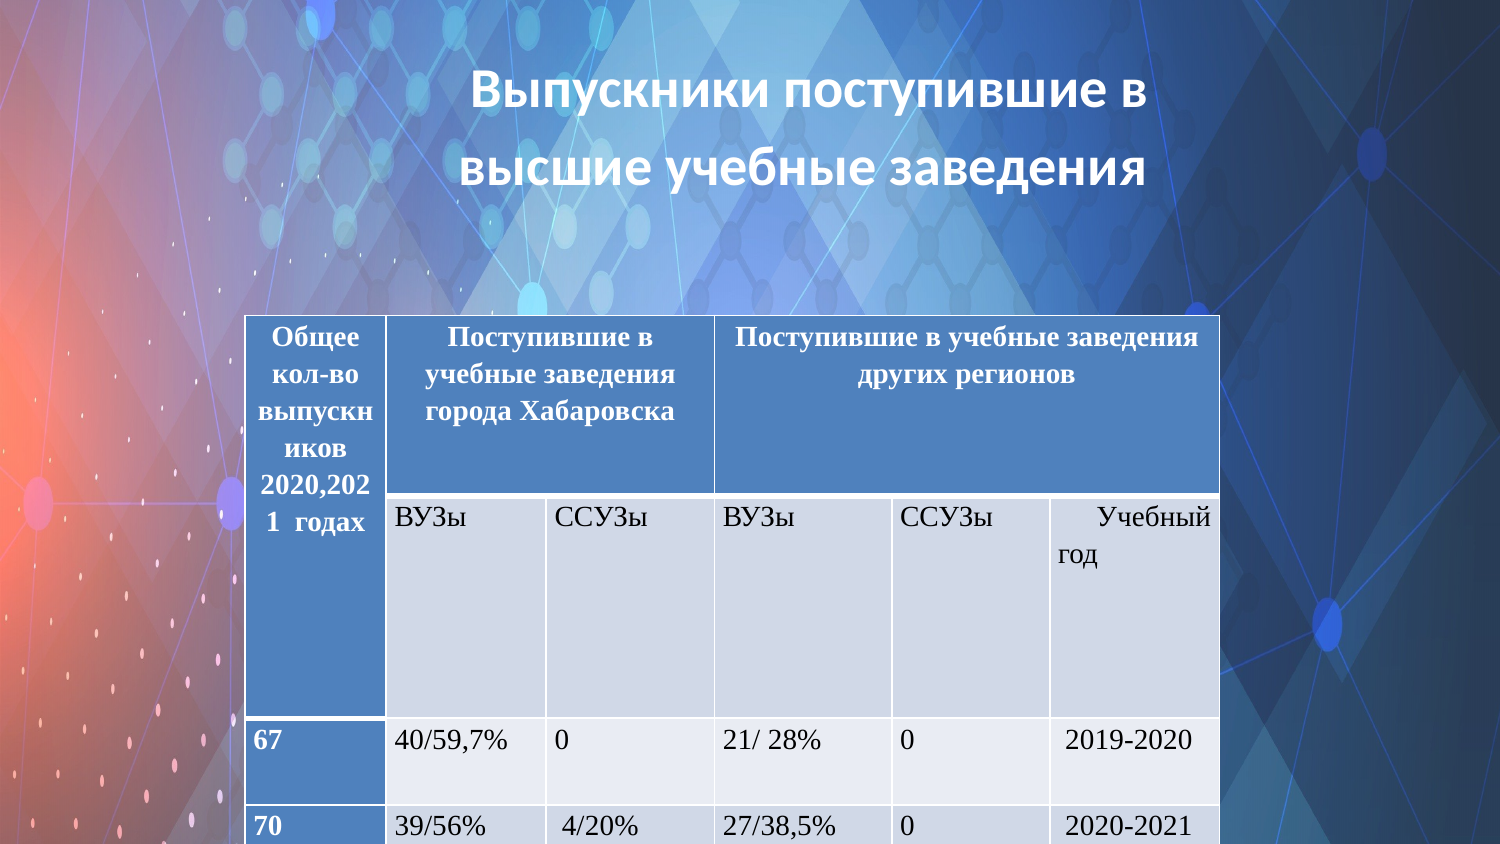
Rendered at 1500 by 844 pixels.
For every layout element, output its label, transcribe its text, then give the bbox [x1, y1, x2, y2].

table_cell 4/20% [547, 806, 714, 844]
table_cell 21/ 28% [715, 719, 891, 804]
table_cell Учебный год [1051, 499, 1219, 717]
table_cell 0 [893, 719, 1049, 804]
table_cell ВУЗы [715, 499, 891, 717]
table_cell ССУЗы [547, 499, 714, 717]
table_cell 2020-2021 [1051, 806, 1219, 844]
table_cell ССУЗы [893, 499, 1049, 717]
table_cell 39/56% [387, 806, 545, 844]
table_header Поступившие в учебные заведения других регионов [715, 316, 1219, 493]
table_cell 0 [547, 719, 714, 804]
table_cell 0 [893, 806, 1049, 844]
table_cell 27/38,5% [715, 806, 891, 844]
table_cell 67 [246, 721, 385, 804]
table_header Общее кол-во выпускников 2020,2021 годах [246, 316, 385, 716]
table_cell ВУЗы [387, 499, 545, 717]
table_cell 70 [246, 806, 385, 844]
table_cell 40/59,7% [387, 719, 545, 804]
title Выпускники поступившие в высшие учебные заведения [362, 41, 1257, 196]
table_header Поступившие в учебные заведения города Хабаровска [387, 316, 714, 493]
table_cell 2019-2020 [1051, 719, 1219, 804]
